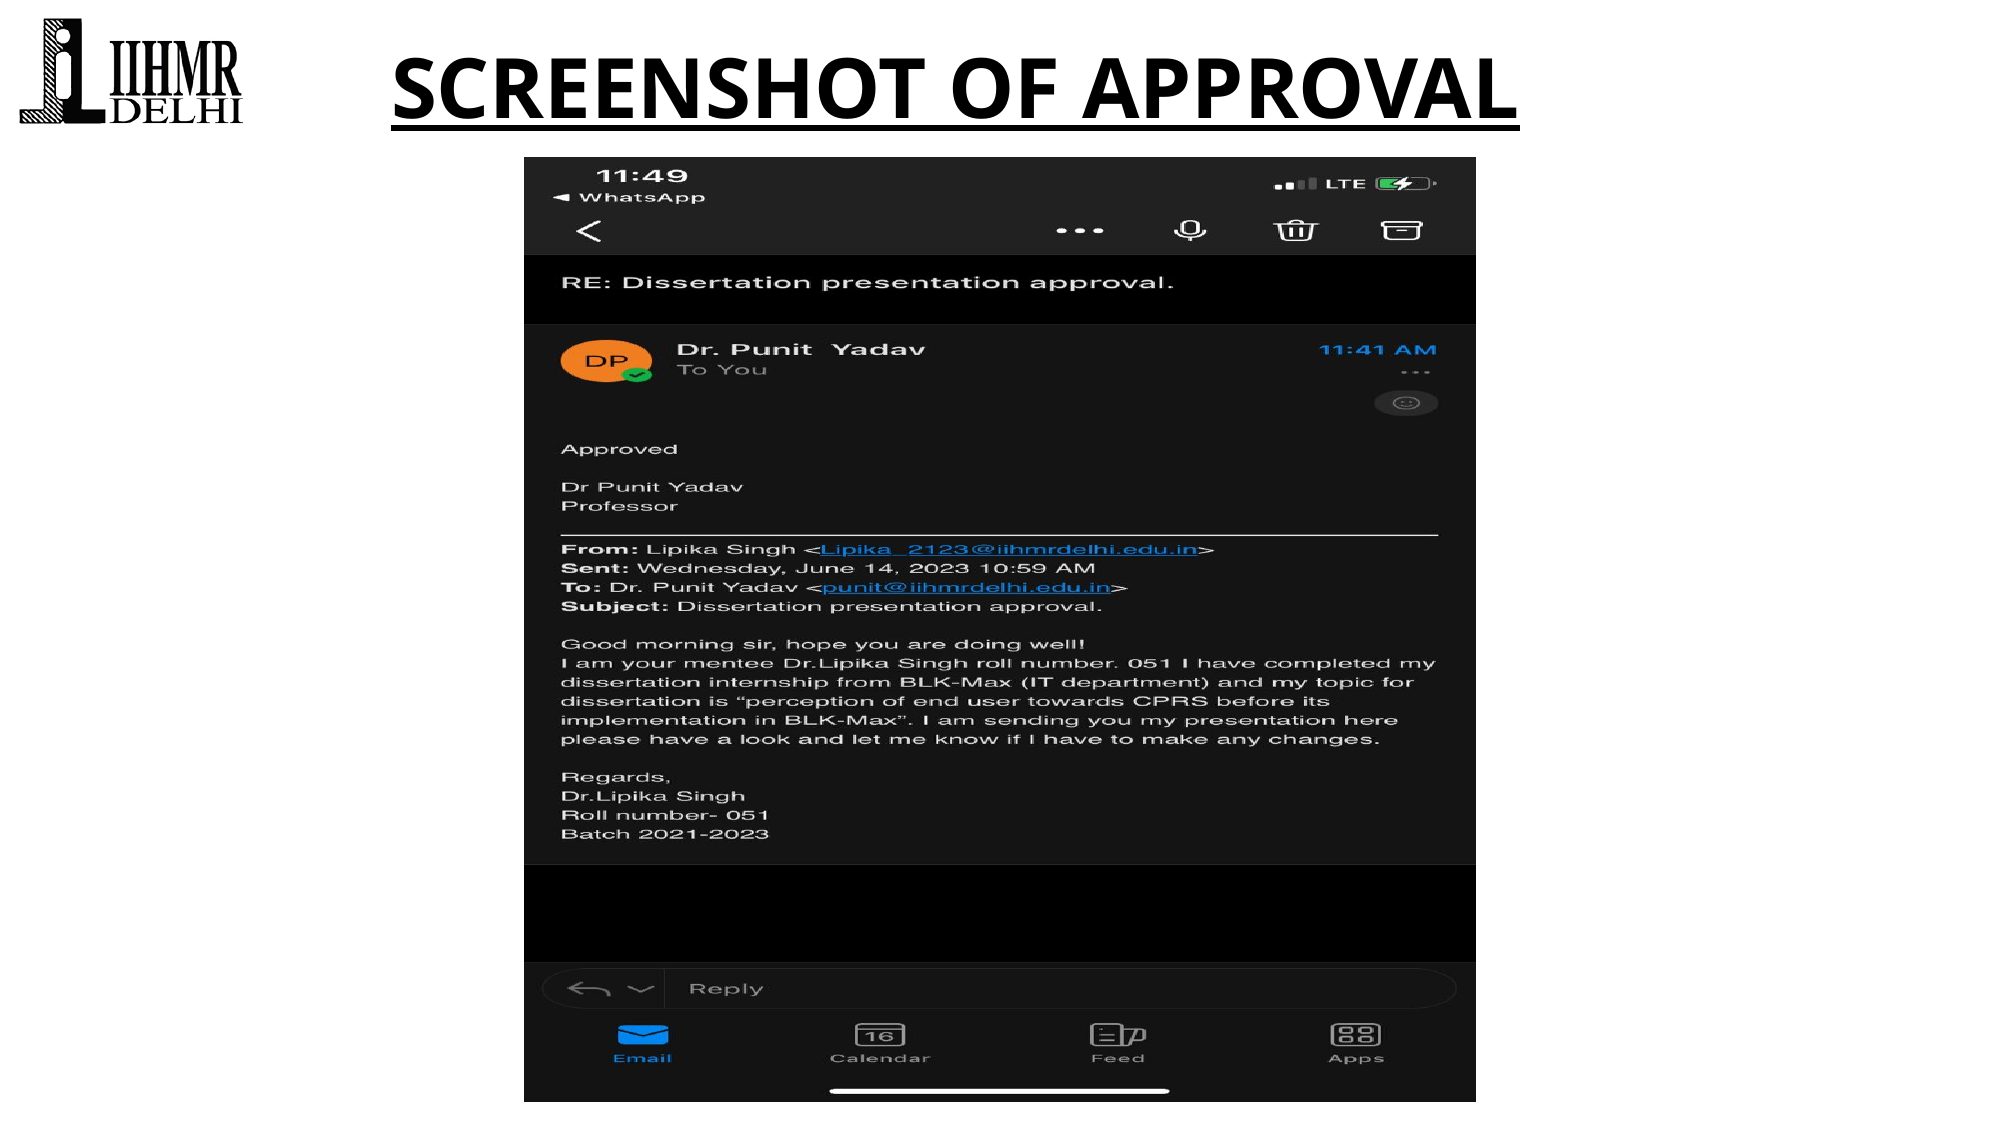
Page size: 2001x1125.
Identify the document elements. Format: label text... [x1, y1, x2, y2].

picture [524, 157, 1476, 1102]
text_box SCREENSHOT OF APPROVAL [376, 28, 1694, 143]
picture [19, 15, 256, 124]
